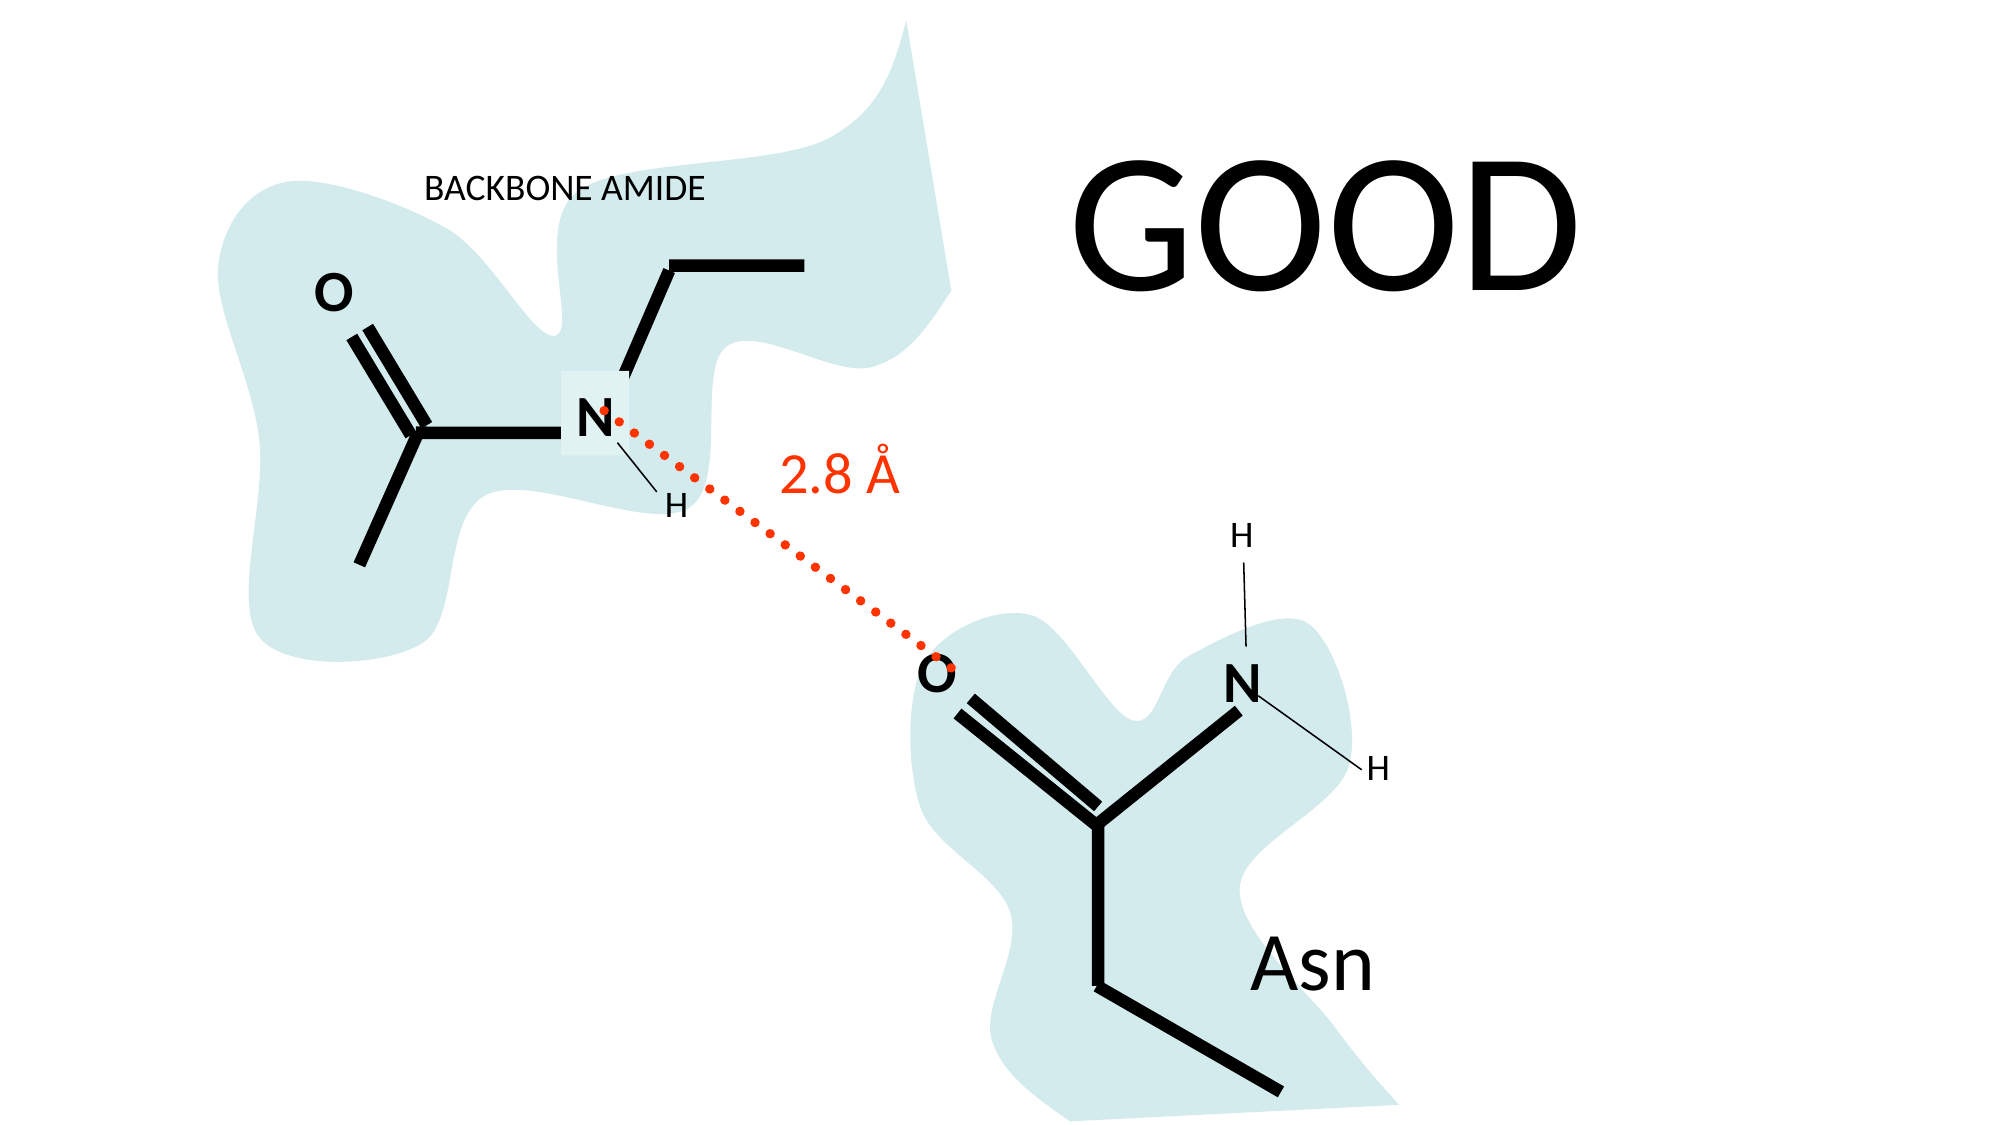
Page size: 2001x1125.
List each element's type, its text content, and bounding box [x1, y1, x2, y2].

text_box H [1351, 735, 1405, 796]
text_box Asn [1235, 900, 1391, 1015]
text_box H [1215, 502, 1269, 562]
text_box [910, 613, 1400, 1122]
text_box 2.8 Å [805, 427, 916, 513]
text_box [217, 180, 453, 662]
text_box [299, 155, 805, 565]
text_box N [1209, 636, 1278, 722]
text_box [767, 20, 952, 369]
text_box GOOD [1054, 83, 1599, 338]
text_box O [903, 626, 973, 712]
